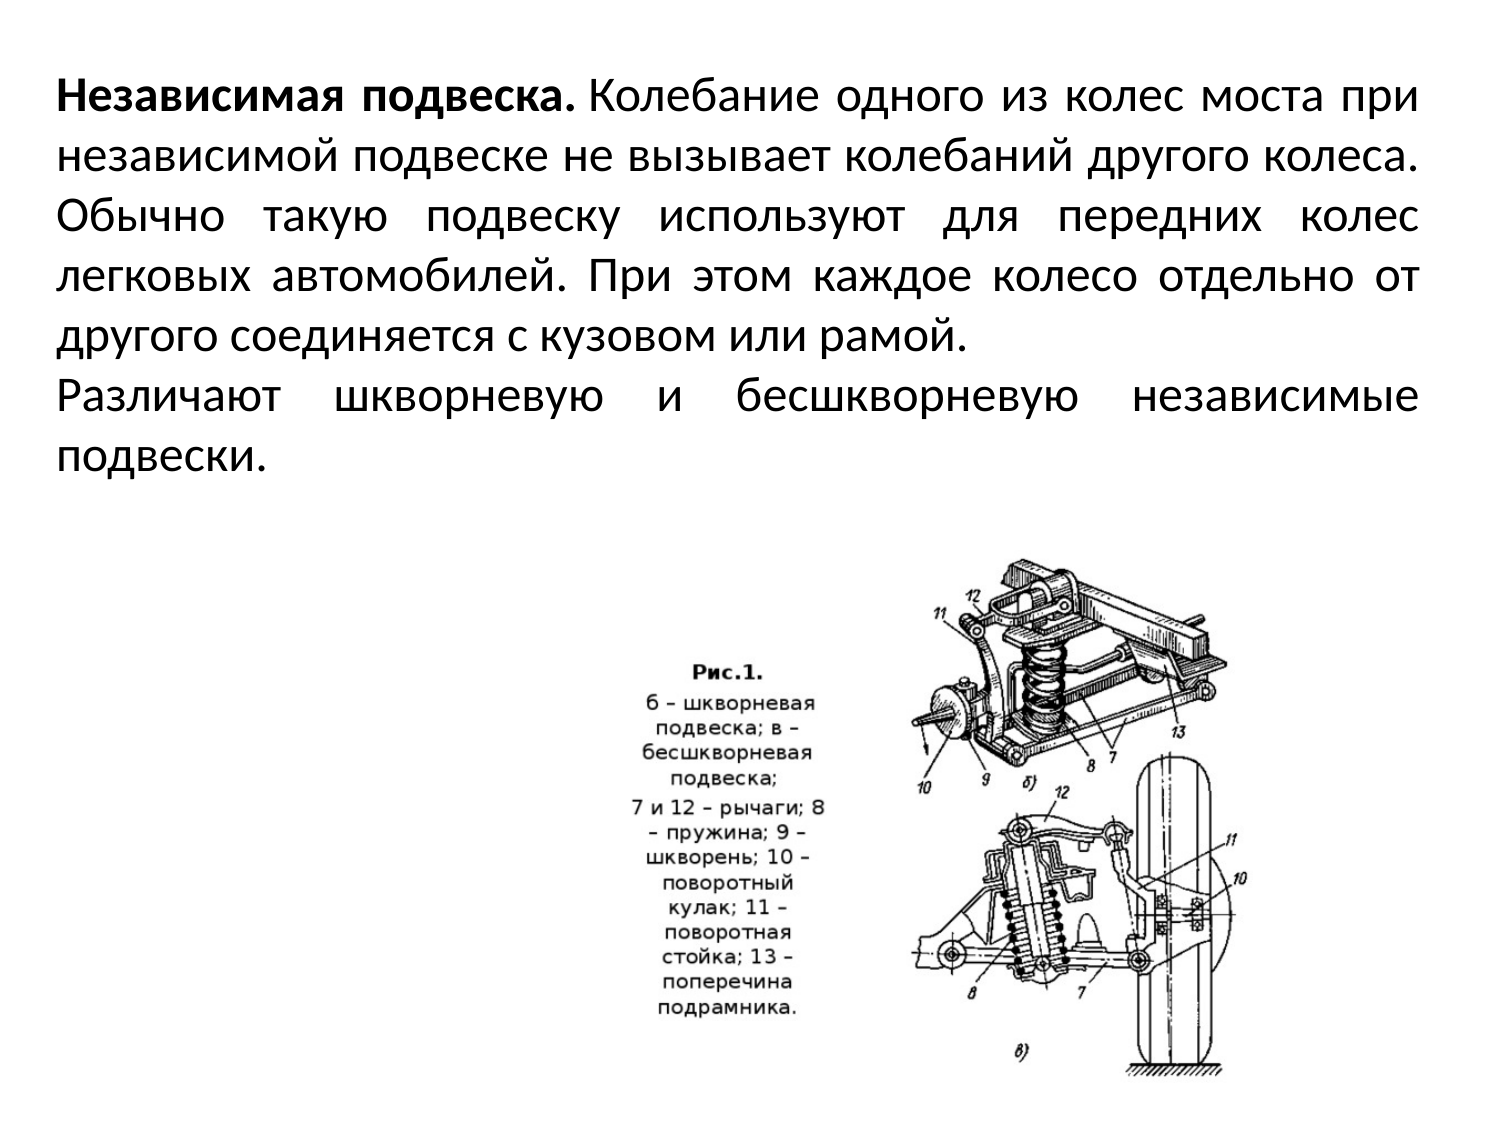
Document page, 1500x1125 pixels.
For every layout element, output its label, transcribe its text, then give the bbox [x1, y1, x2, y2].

text_box Независимая подвеска. Колебание одного из колес моста при независимой подвеске не вызывает колебаний другого колеса. Обычно такую подвеску используют для передних колес легковых автомобилей. При этом каждое колесо отдельно от другого соединяется с кузовом или рамой. Различают шкворневую и бесшкворневую независимые подвески. [41, 54, 1436, 490]
picture [596, 550, 1306, 1083]
